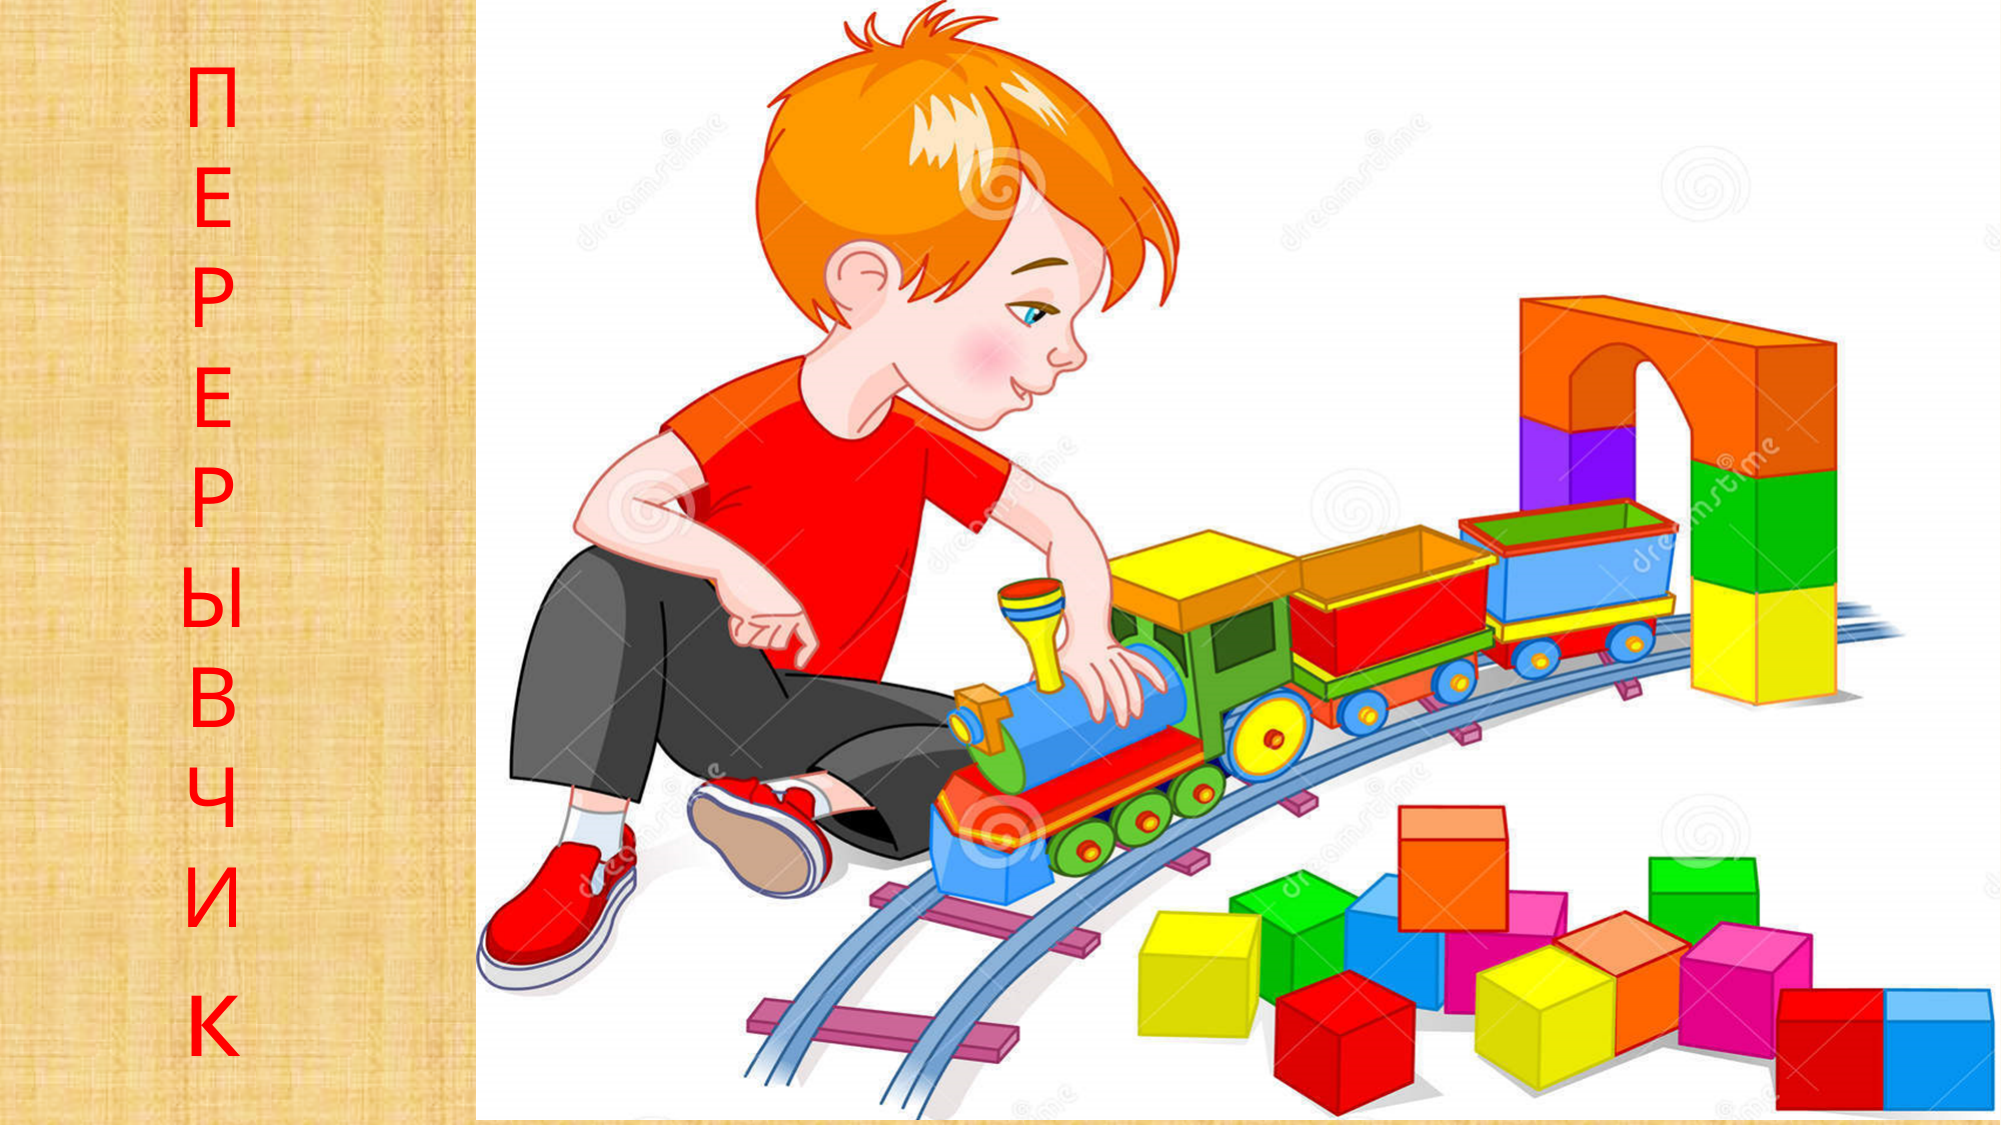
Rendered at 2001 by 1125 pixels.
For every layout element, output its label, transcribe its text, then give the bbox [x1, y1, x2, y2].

picture [0, 0, 2001, 1125]
text_box П Е Р Е Р Ы В Ч И к [161, 36, 264, 1087]
